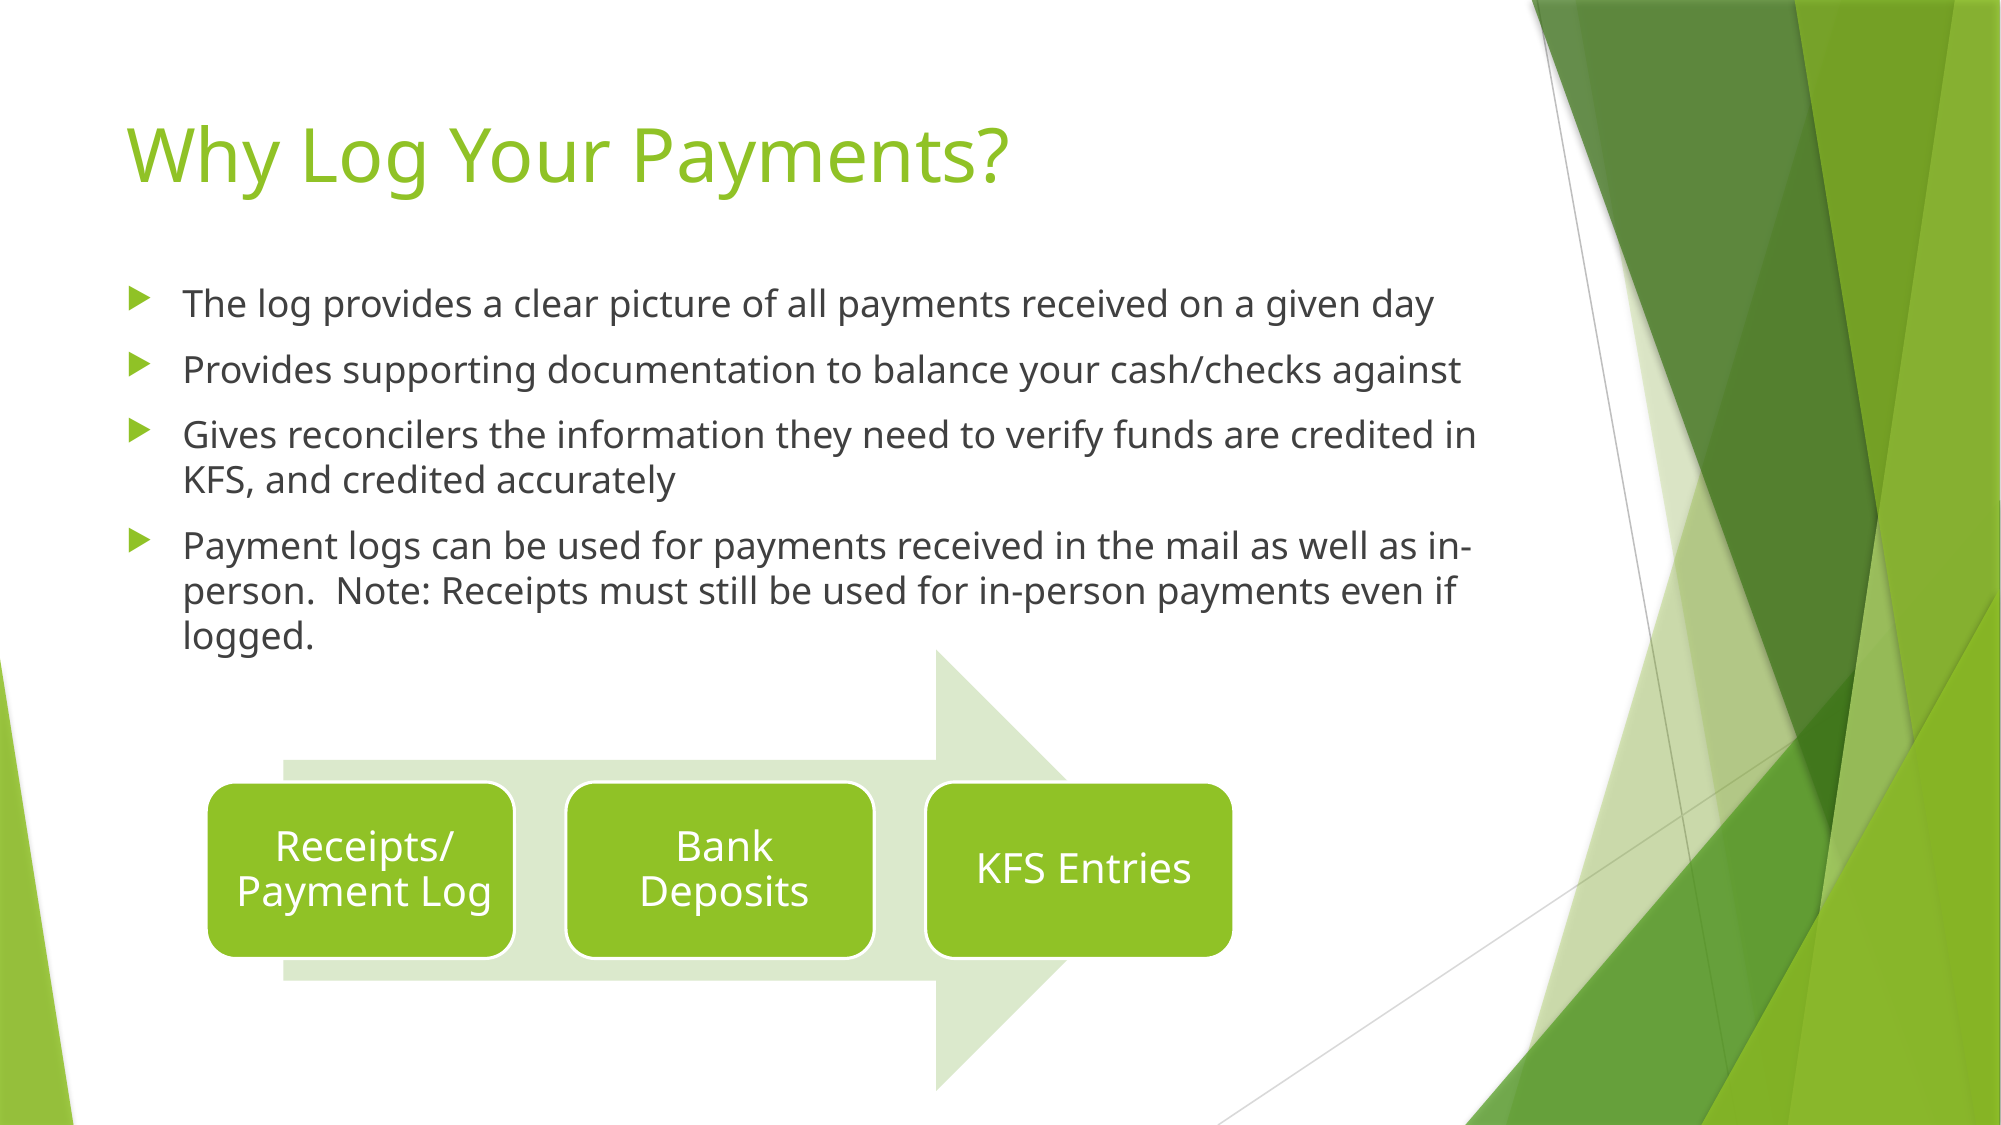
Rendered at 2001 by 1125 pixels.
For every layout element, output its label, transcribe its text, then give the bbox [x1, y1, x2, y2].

list The log provides a clear picture of all payments received on a given day Provides supporting documentation to balance your cash/checks against Gives reconcilers the information they need to verify funds are credited in KFS, and credited accurately Payment logs can be used for payments received in the mail as well as in-person. Note: Receipts must still be used for in-person payments even if logged. [111, 272, 1522, 992]
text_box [205, 648, 1235, 1092]
title Why Log Your Payments? [111, 99, 1522, 272]
